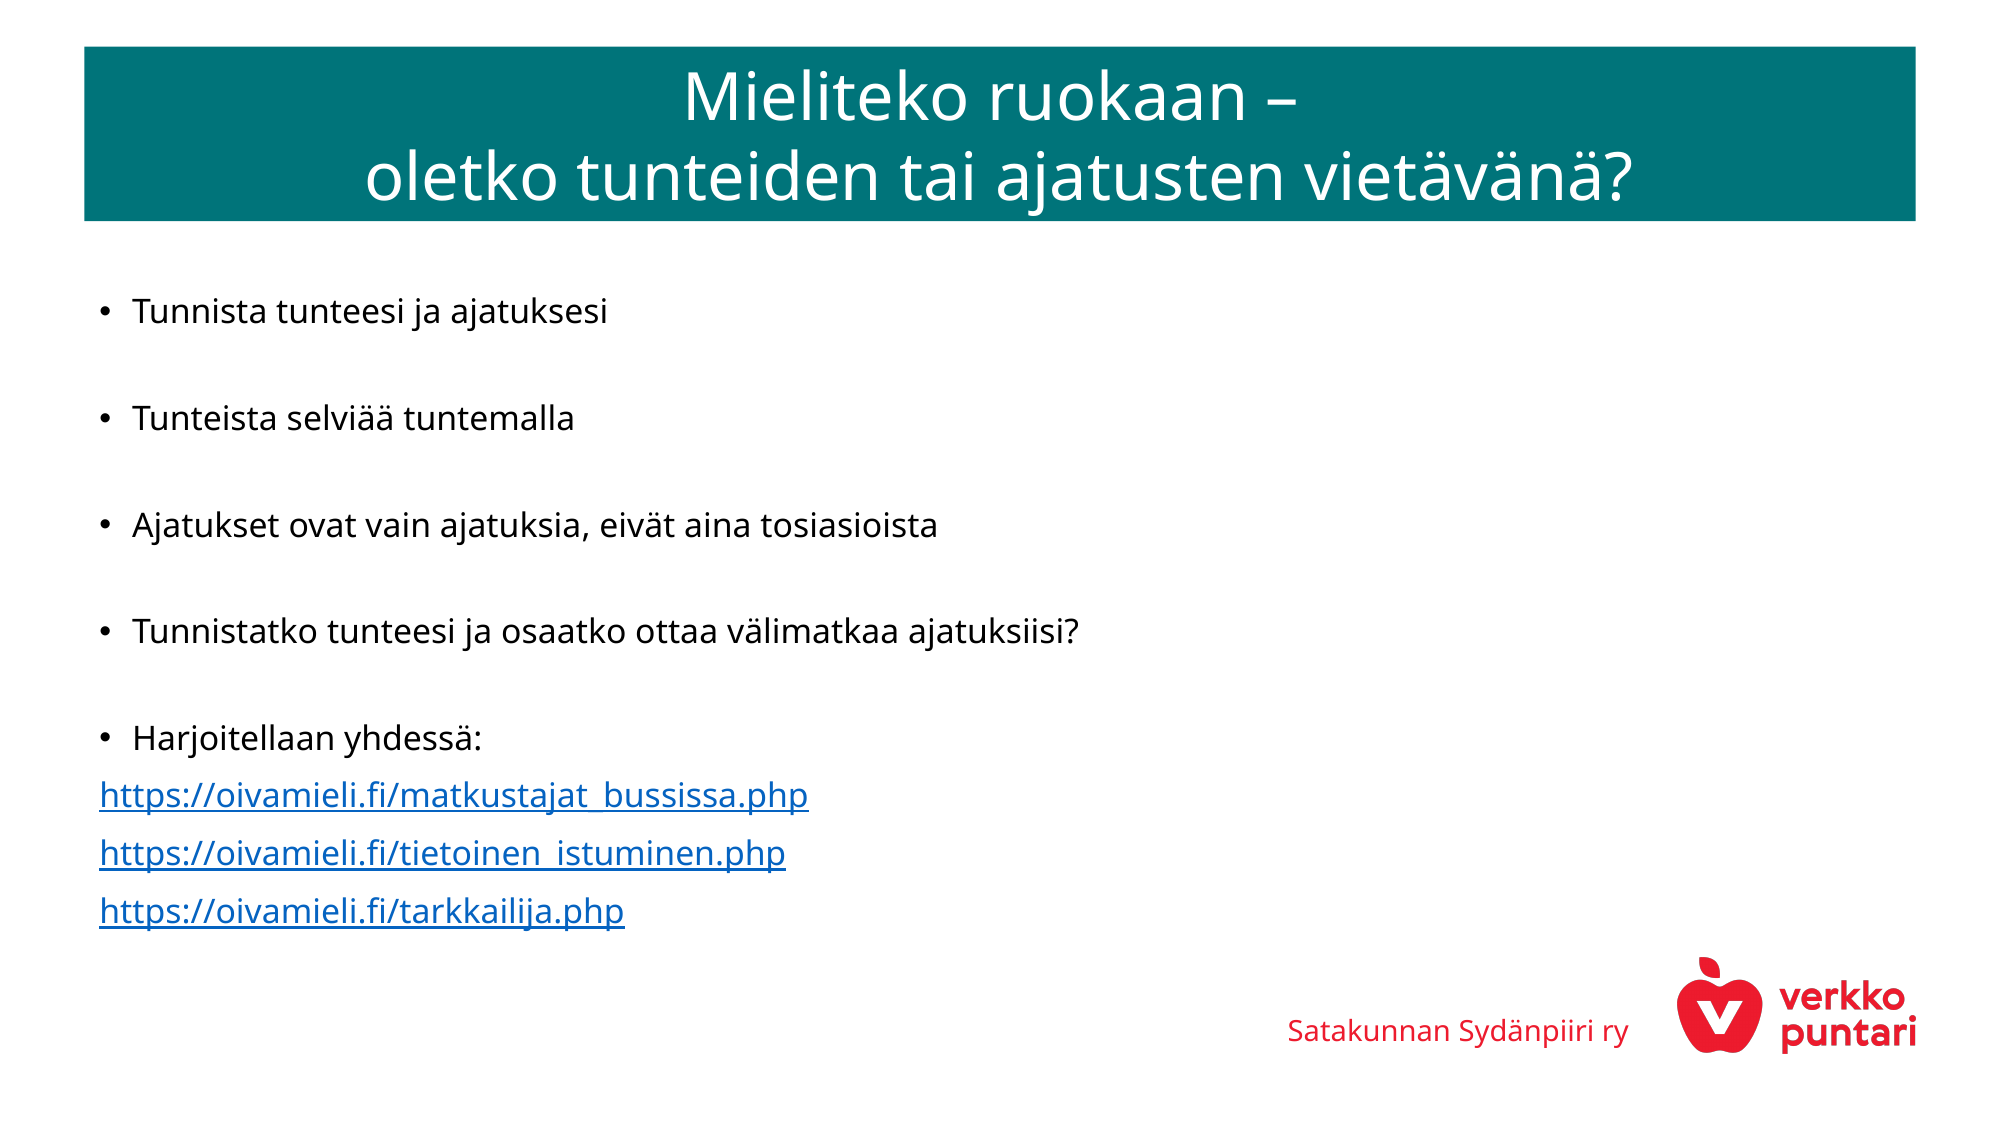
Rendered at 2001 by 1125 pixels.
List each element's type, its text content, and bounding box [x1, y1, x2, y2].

text_box Satakunnan Sydänpiiri ry [1272, 1005, 1678, 1056]
text_box Mieliteko ruokaan – oletko tunteiden tai ajatusten vietävänä? [84, 46, 1916, 222]
text_box Tunnista tunteesi ja ajatuksesi Tunteista selviää tuntemalla Ajatukset ovat vain ajatuksia, eivät aina tosiasioista Tunnistatko tunteesi ja osaatko ottaa välimatkaa ajatuksiisi? Harjoitellaan yhdessä: https://oivamieli.fi/matkustajat_bussissa.php https://oivamieli.fi/tietoinen_istuminen.php https://oivamieli.fi/tarkkailija.php [84, 287, 1508, 942]
picture [1677, 957, 1916, 1054]
